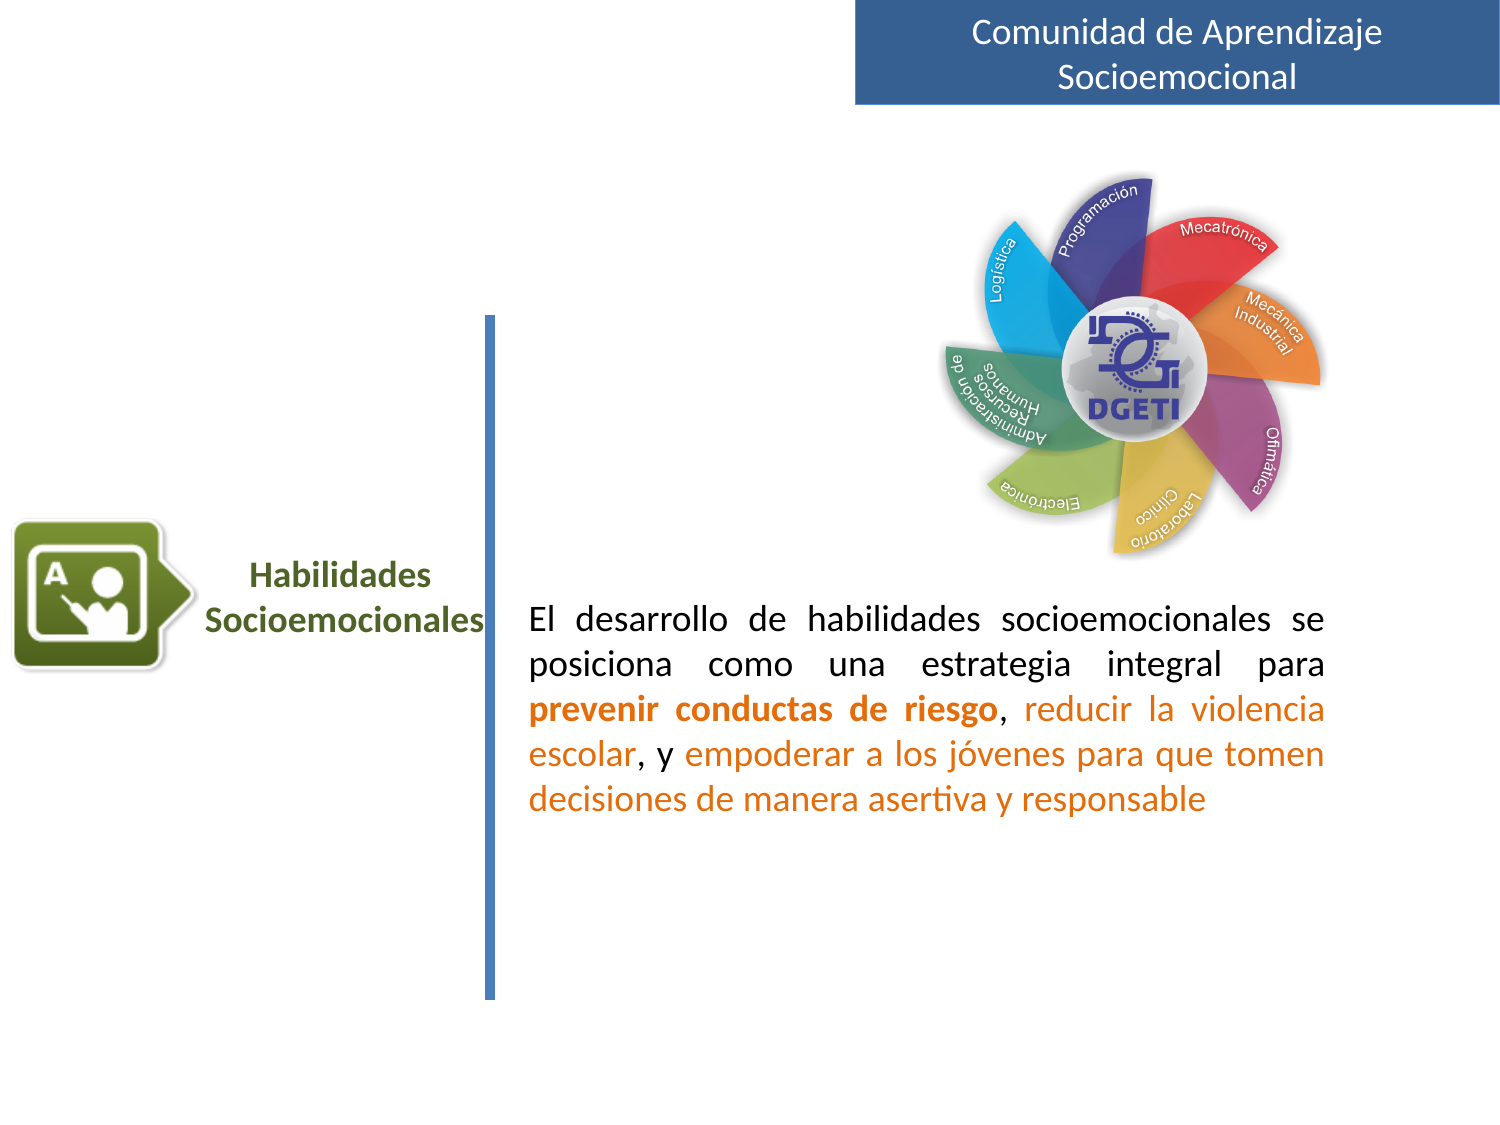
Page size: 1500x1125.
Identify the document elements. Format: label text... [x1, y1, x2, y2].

picture [926, 160, 1338, 572]
text_box El desarrollo de habilidades socioemocionales se posiciona como una estrategia integral para prevenir conductas de riesgo, reducir la violencia escolar, y empoderar a los jóvenes para que tomen decisiones de manera asertiva y responsable [513, 586, 1341, 826]
text_box Comunidad de Aprendizaje Socioemocional [855, 0, 1500, 105]
picture [10, 517, 199, 675]
text_box Habilidades Socioemocionales [204, 542, 485, 648]
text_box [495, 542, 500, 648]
